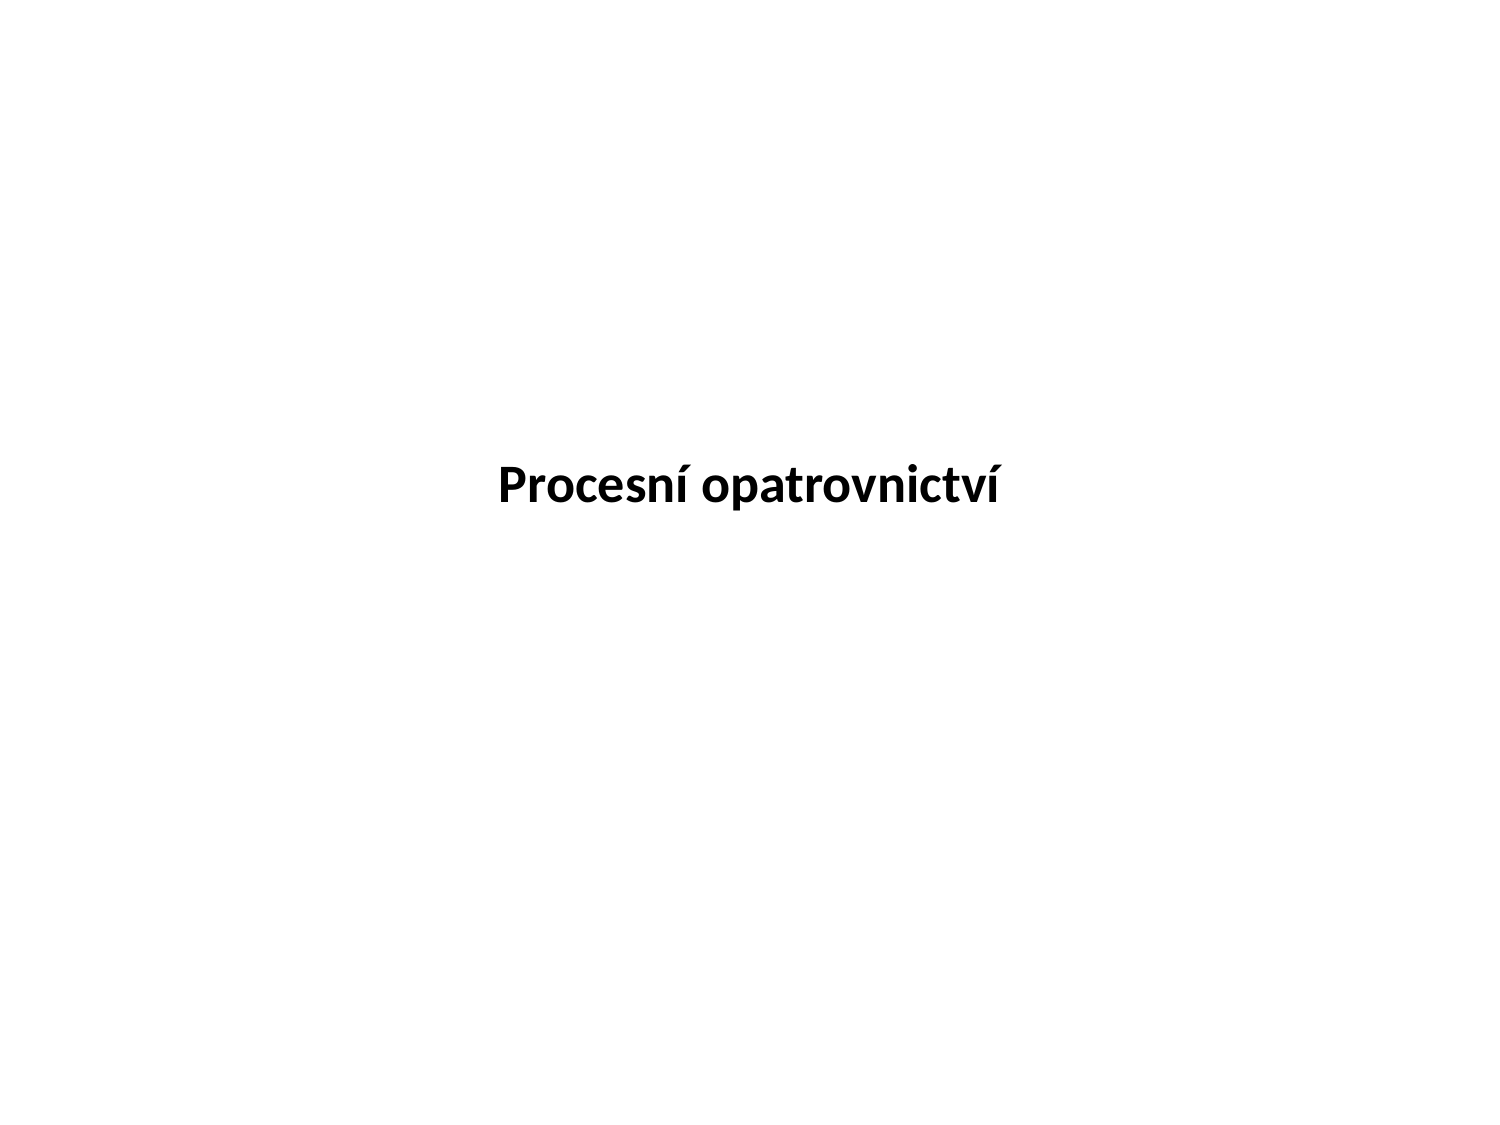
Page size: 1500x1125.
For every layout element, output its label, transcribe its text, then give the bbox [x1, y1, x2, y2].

title Procesní opatrovnictví [103, 399, 1397, 563]
